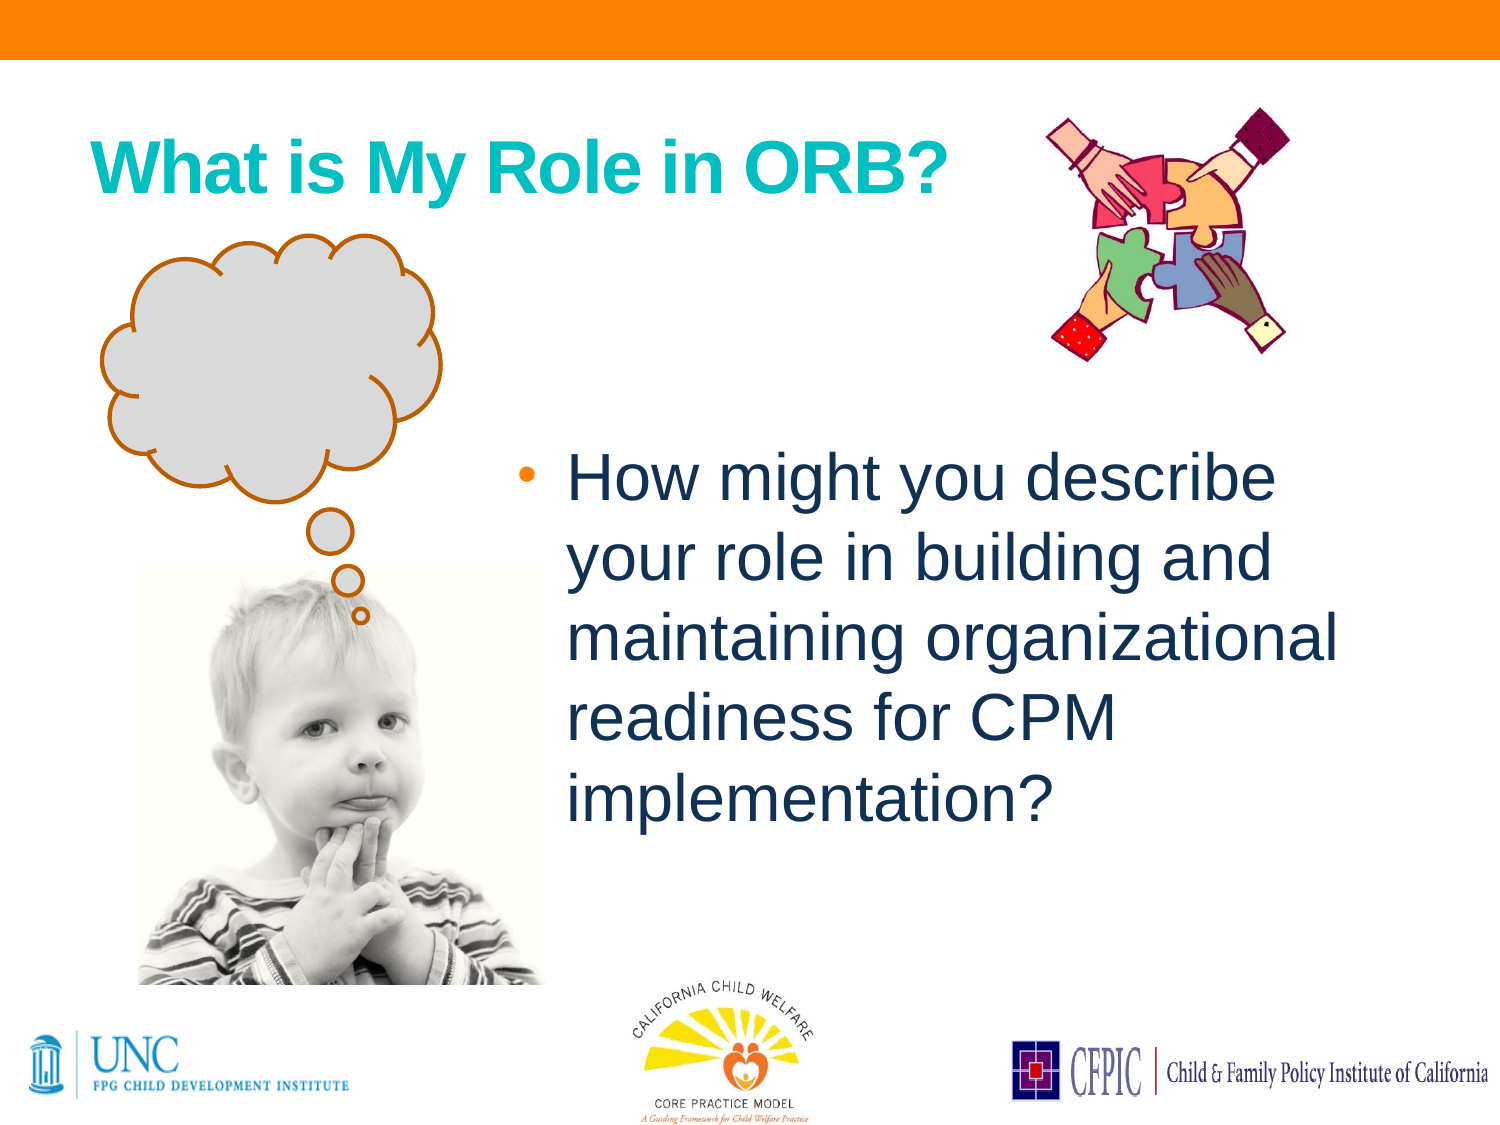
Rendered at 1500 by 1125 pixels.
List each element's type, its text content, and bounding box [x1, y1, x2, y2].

picture [1010, 1022, 1488, 1109]
title What is My Role in ORB? [75, 82, 1425, 245]
list How might you describe your role in building and maintaining organizational readiness for CPM implementation? [554, 426, 1425, 854]
picture [1043, 105, 1292, 364]
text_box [101, 234, 546, 986]
picture [29, 1030, 349, 1099]
picture [631, 975, 813, 1125]
